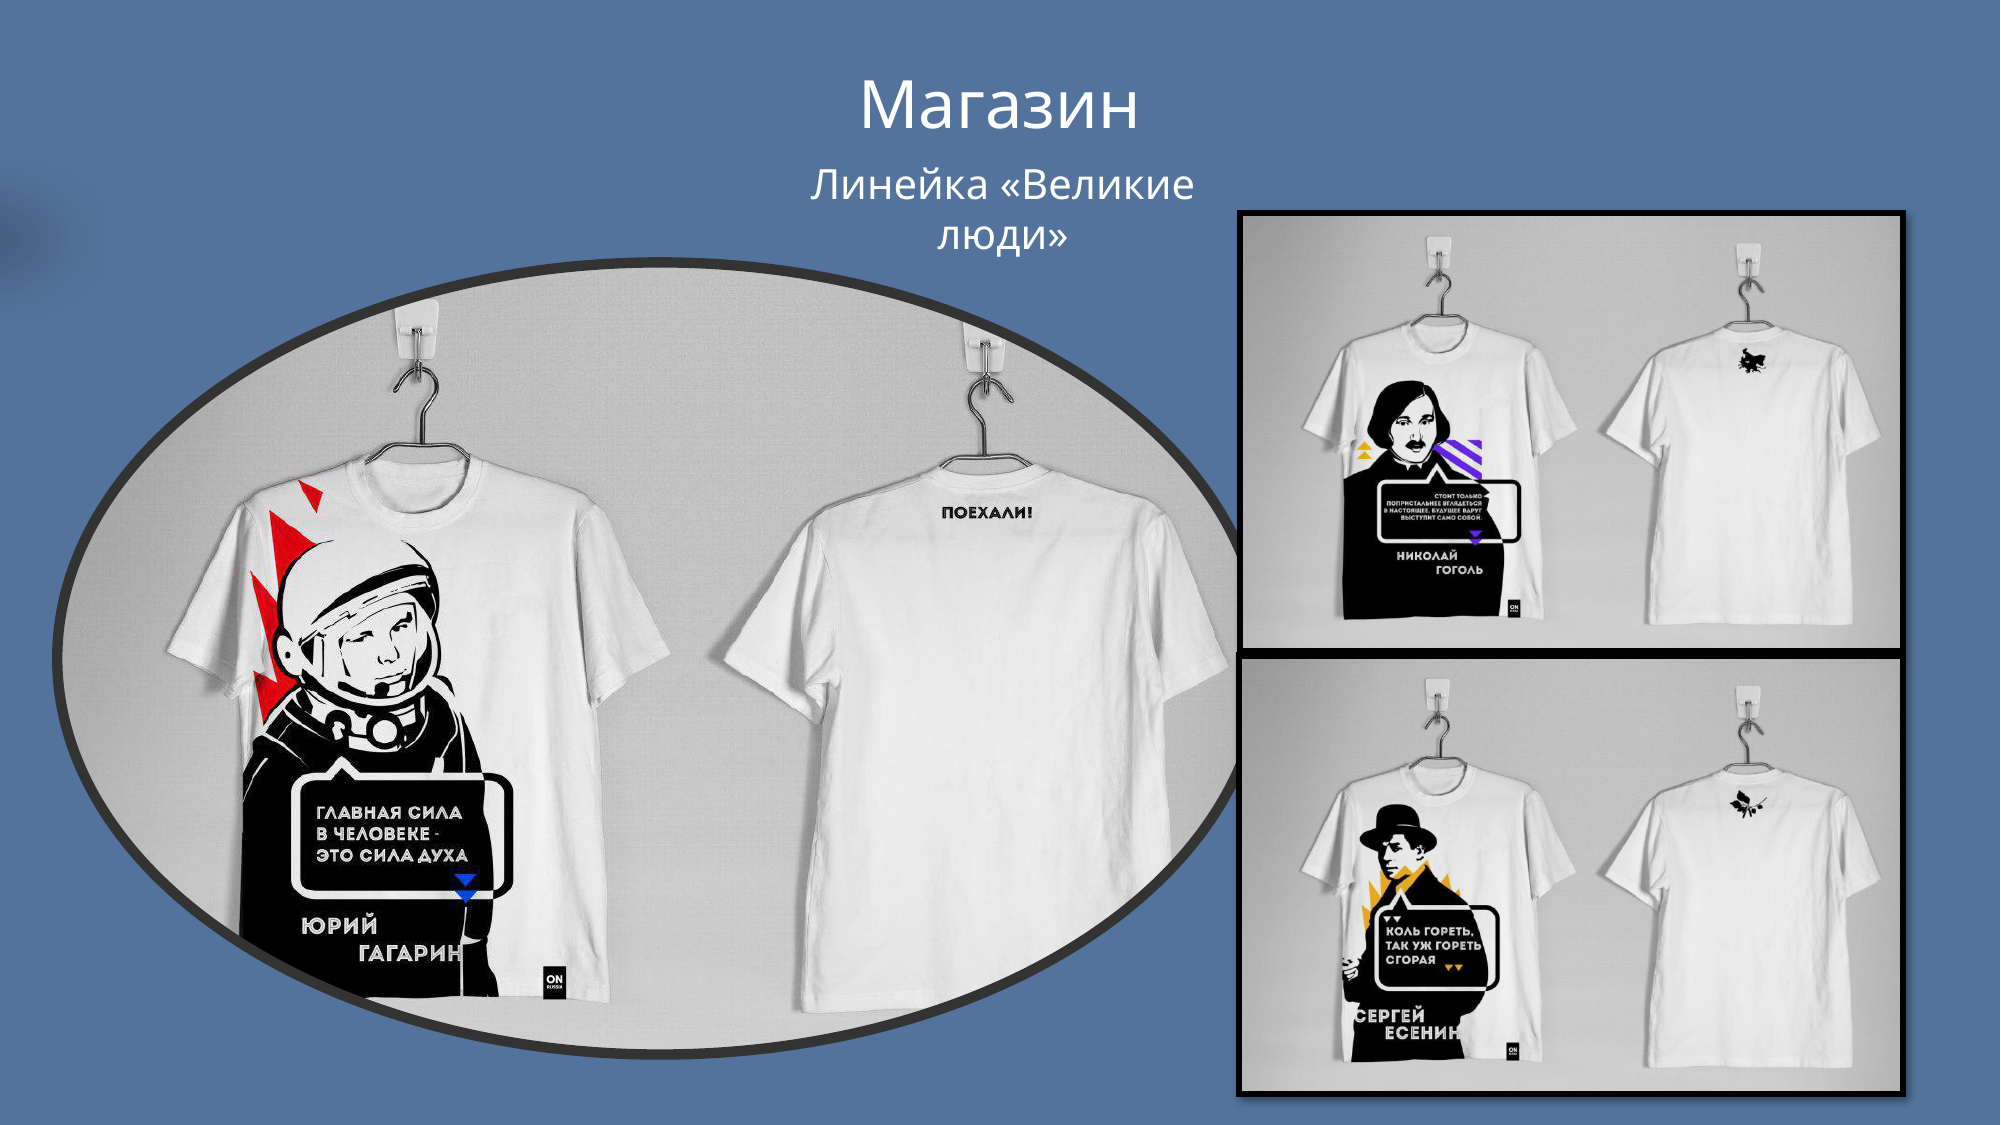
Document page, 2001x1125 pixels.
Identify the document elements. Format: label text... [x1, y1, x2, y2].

text_box [0, 0, 2000, 1125]
text_box Линейка «Великие люди» [737, 150, 1269, 260]
picture [56, 216, 1901, 1092]
text_box Магазин [731, 54, 1269, 150]
